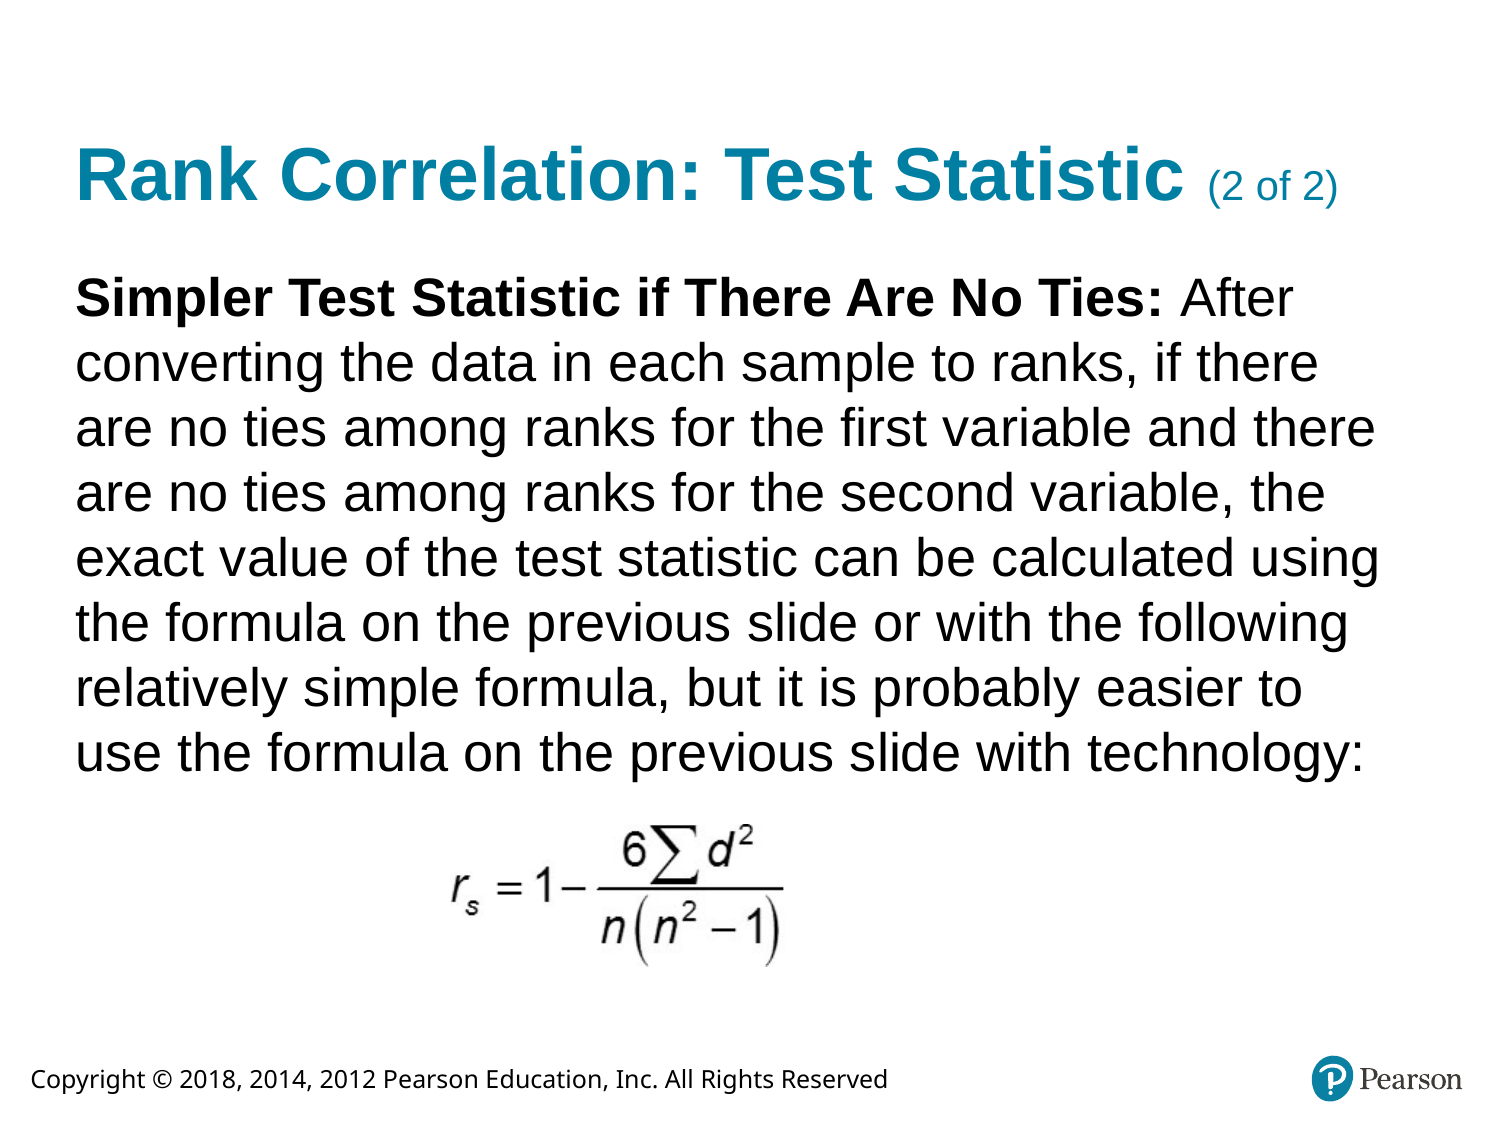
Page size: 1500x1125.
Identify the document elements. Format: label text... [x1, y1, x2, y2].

list Simpler Test Statistic if There Are No Ties: After converting the data in each sample to ranks, if there are no ties among ranks for the first variable and there are no ties among ranks for the second variable, the exact value of the test statistic can be calculated using the formula on the previous slide or with the following relatively simple formula, but it is probably easier to use the formula on the previous slide with technology: [75, 262, 1400, 800]
picture [449, 824, 786, 967]
title Rank Correlation: Test Statistic (2 of 2) [75, 35, 1425, 216]
